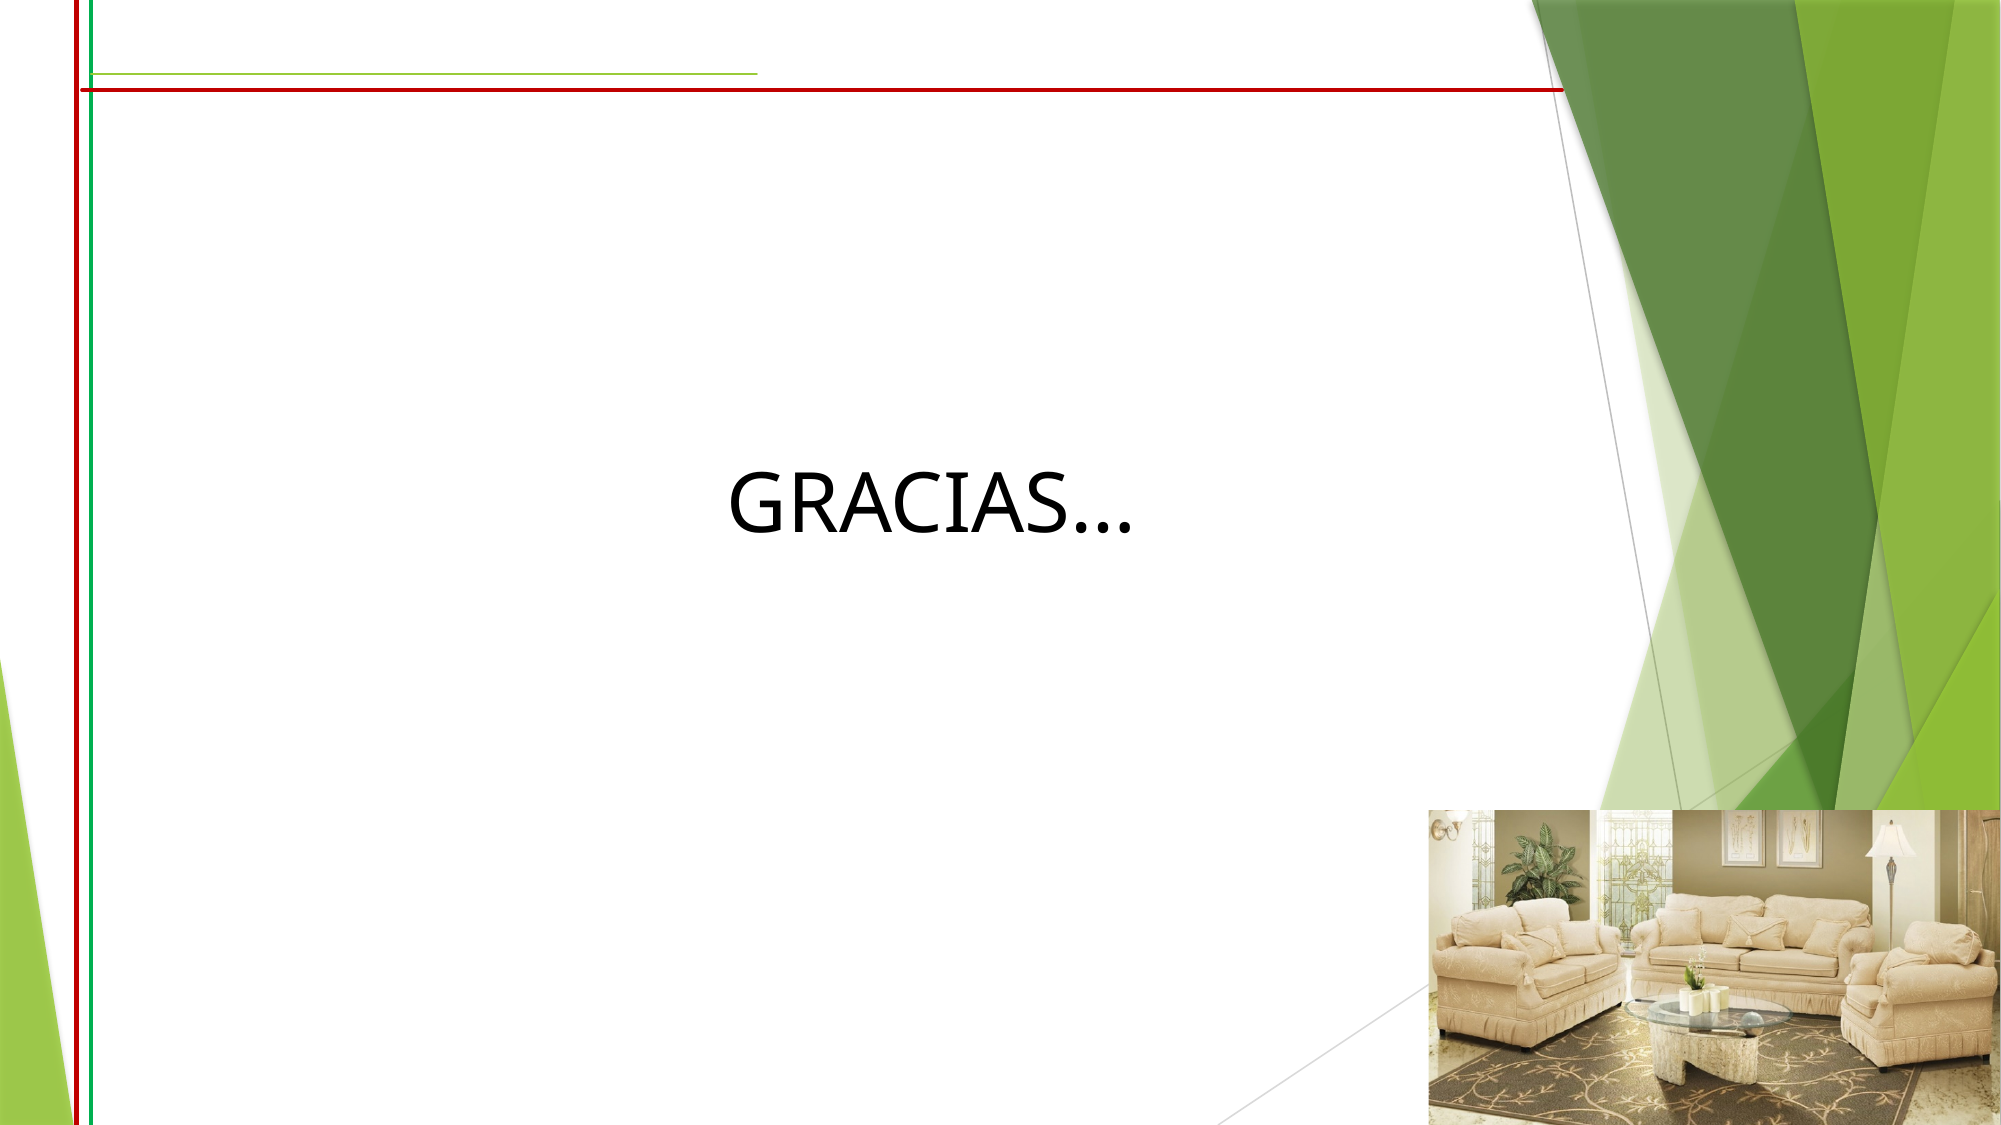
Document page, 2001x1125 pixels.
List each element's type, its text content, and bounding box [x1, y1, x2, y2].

text_box GRACIAS… [712, 441, 1151, 557]
picture [1428, 809, 2000, 1125]
